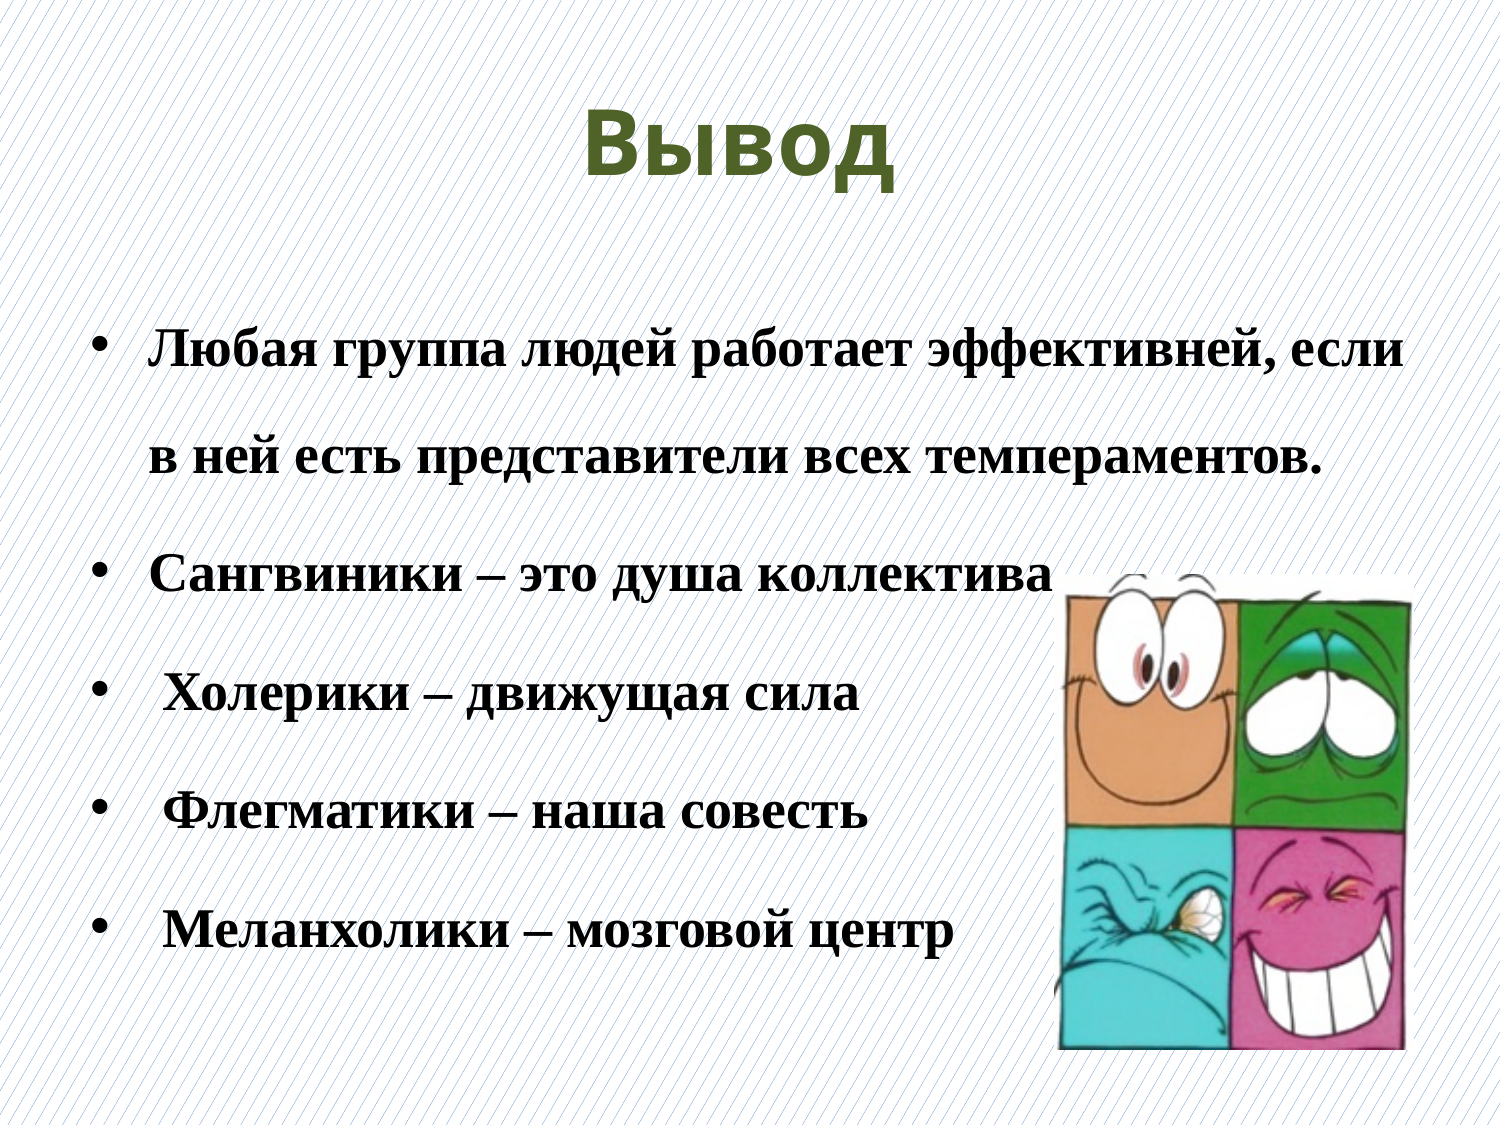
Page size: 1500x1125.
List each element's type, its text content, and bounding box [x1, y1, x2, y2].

picture [1054, 573, 1414, 1050]
list Любая группа людей работает эффективней, если в ней есть представители всех темпераментов. Сангвиники – это душа коллектива Холерики – движущая сила Флегматики – наша совесть Меланхолики – мозговой центр [75, 262, 1425, 1005]
title Вывод [75, 45, 1425, 233]
